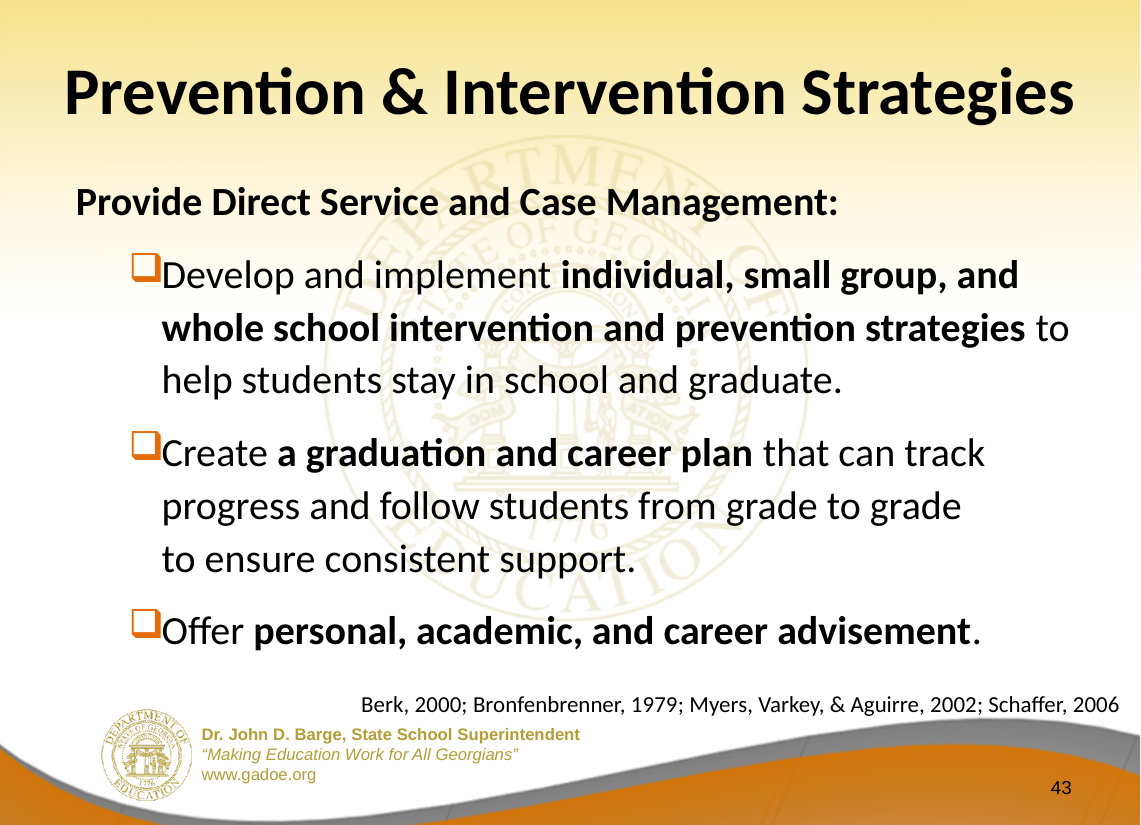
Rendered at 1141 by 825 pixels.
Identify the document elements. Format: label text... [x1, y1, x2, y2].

text_box Berk, 2000; Bronfenbrenner, 1979; Myers, Varkey, & Aguirre, 2002; Schaffer, 2006 [347, 683, 1140, 723]
slide_number 43 [1007, 764, 1084, 809]
text_box [57, 165, 1093, 207]
list Provide Direct Service and Case Management: Develop and implement individual, small group, and whole school intervention and prevention strategies to help students stay in school and graduate. Create a graduation and career plan that can track progress and follow students from grade to grade to ensure consistent support. Offer personal, academic, and career advisement. [64, 165, 1098, 669]
title Prevention & Intervention Strategies [9, 40, 1131, 137]
picture [0, 0, 1141, 825]
